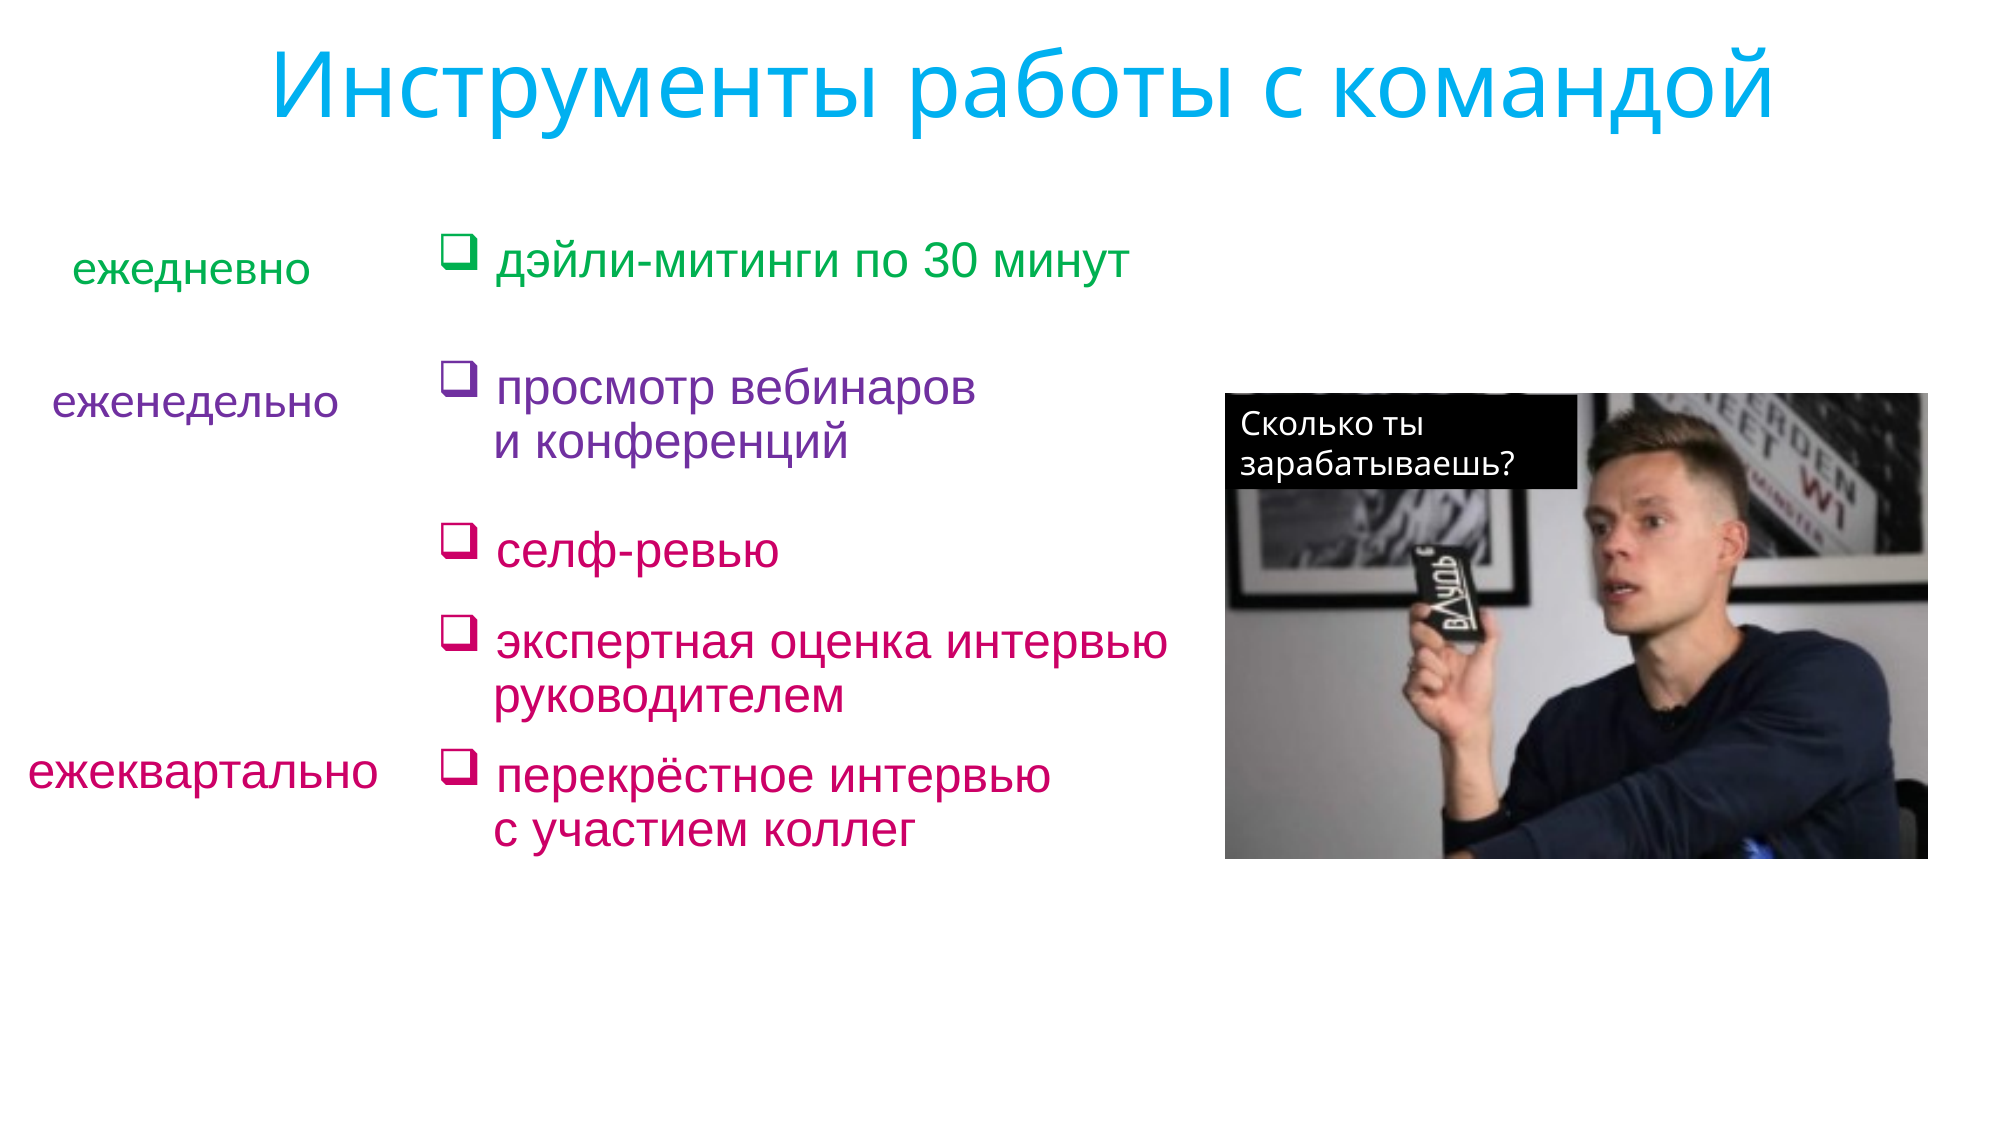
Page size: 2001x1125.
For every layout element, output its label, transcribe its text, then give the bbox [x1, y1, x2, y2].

text_box перекрёстное интервью с участием коллег [422, 742, 1114, 886]
picture [1225, 393, 1928, 859]
text_box дэйли-митинги по 30 минут [422, 226, 1162, 302]
text_box селф-ревью [422, 516, 805, 587]
text_box ежеквартально [12, 730, 394, 806]
text_box просмотр вебинаров и конференций [422, 354, 1440, 506]
title Инструменты работы с командой [114, 0, 1933, 199]
text_box еженедельно [37, 359, 355, 435]
text_box экспертная оценка интервью руководителем [422, 607, 1225, 743]
text_box ежедневно [57, 226, 326, 302]
